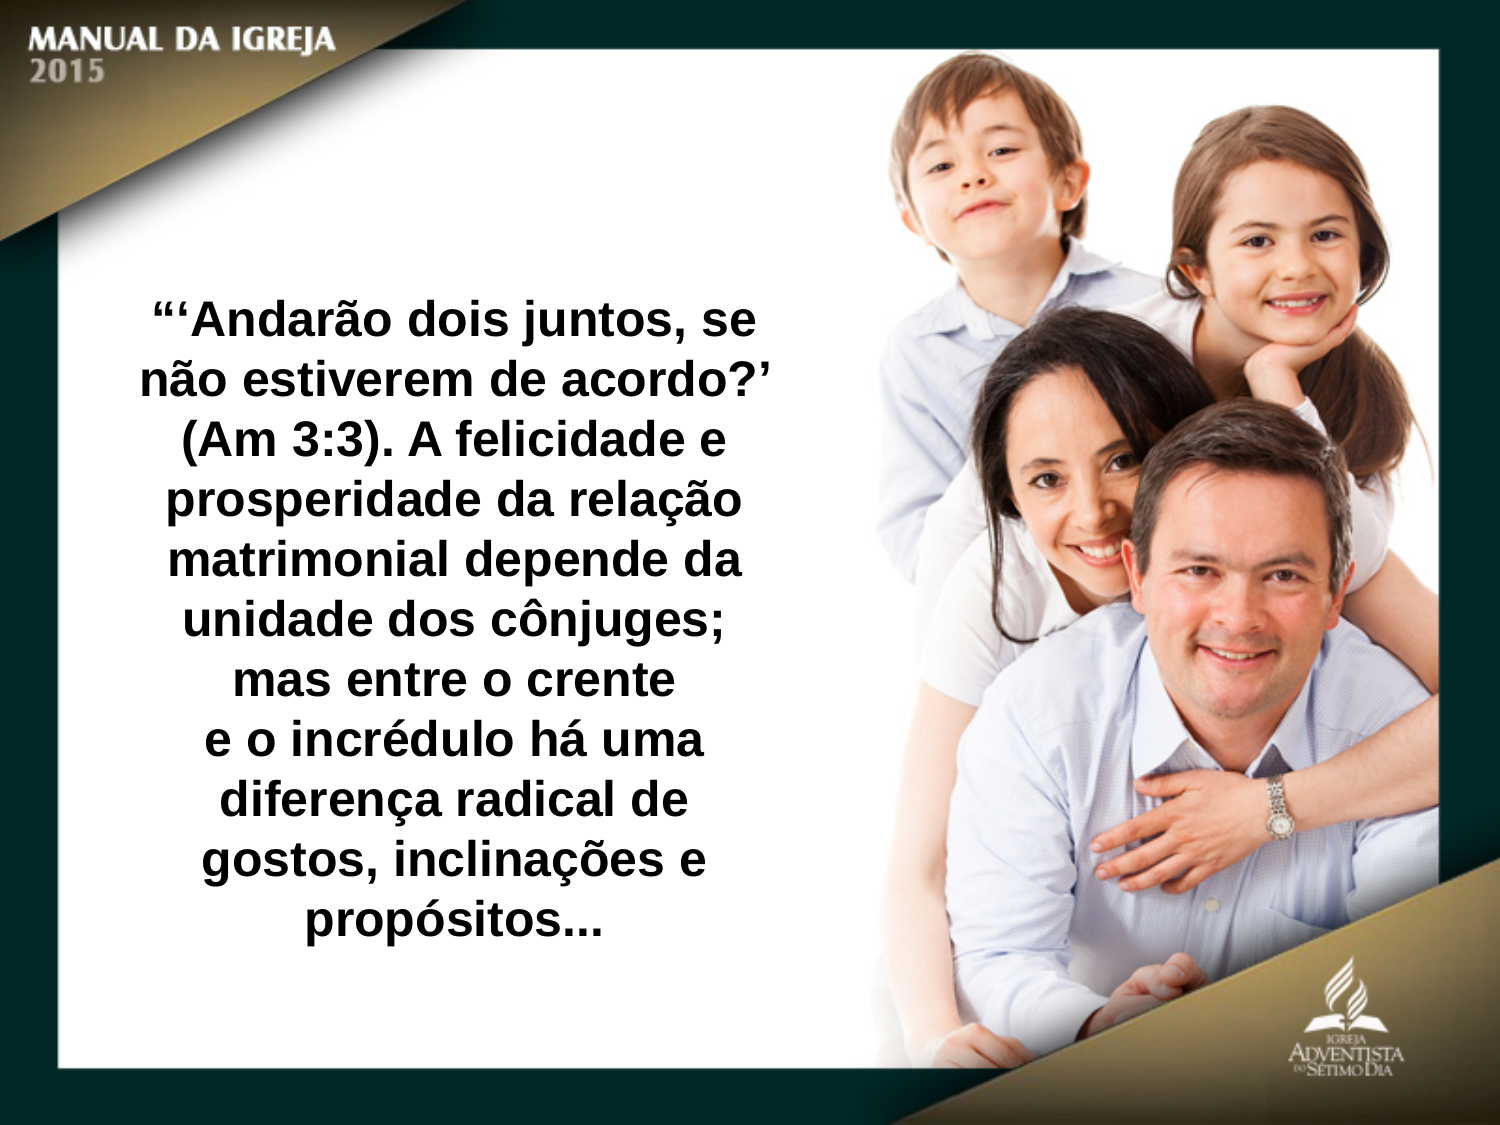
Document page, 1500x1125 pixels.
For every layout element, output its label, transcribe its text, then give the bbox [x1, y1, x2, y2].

text_box “‘Andarão dois juntos, se não estiverem de acordo?’ (Am 3:3). A felicidade e prosperidade da relação matrimonial depende da unidade dos cônjuges; mas entre o crente e o incrédulo há uma diferença radical de gostos, inclinações e propósitos... [112, 278, 798, 954]
picture [0, 0, 1500, 1125]
